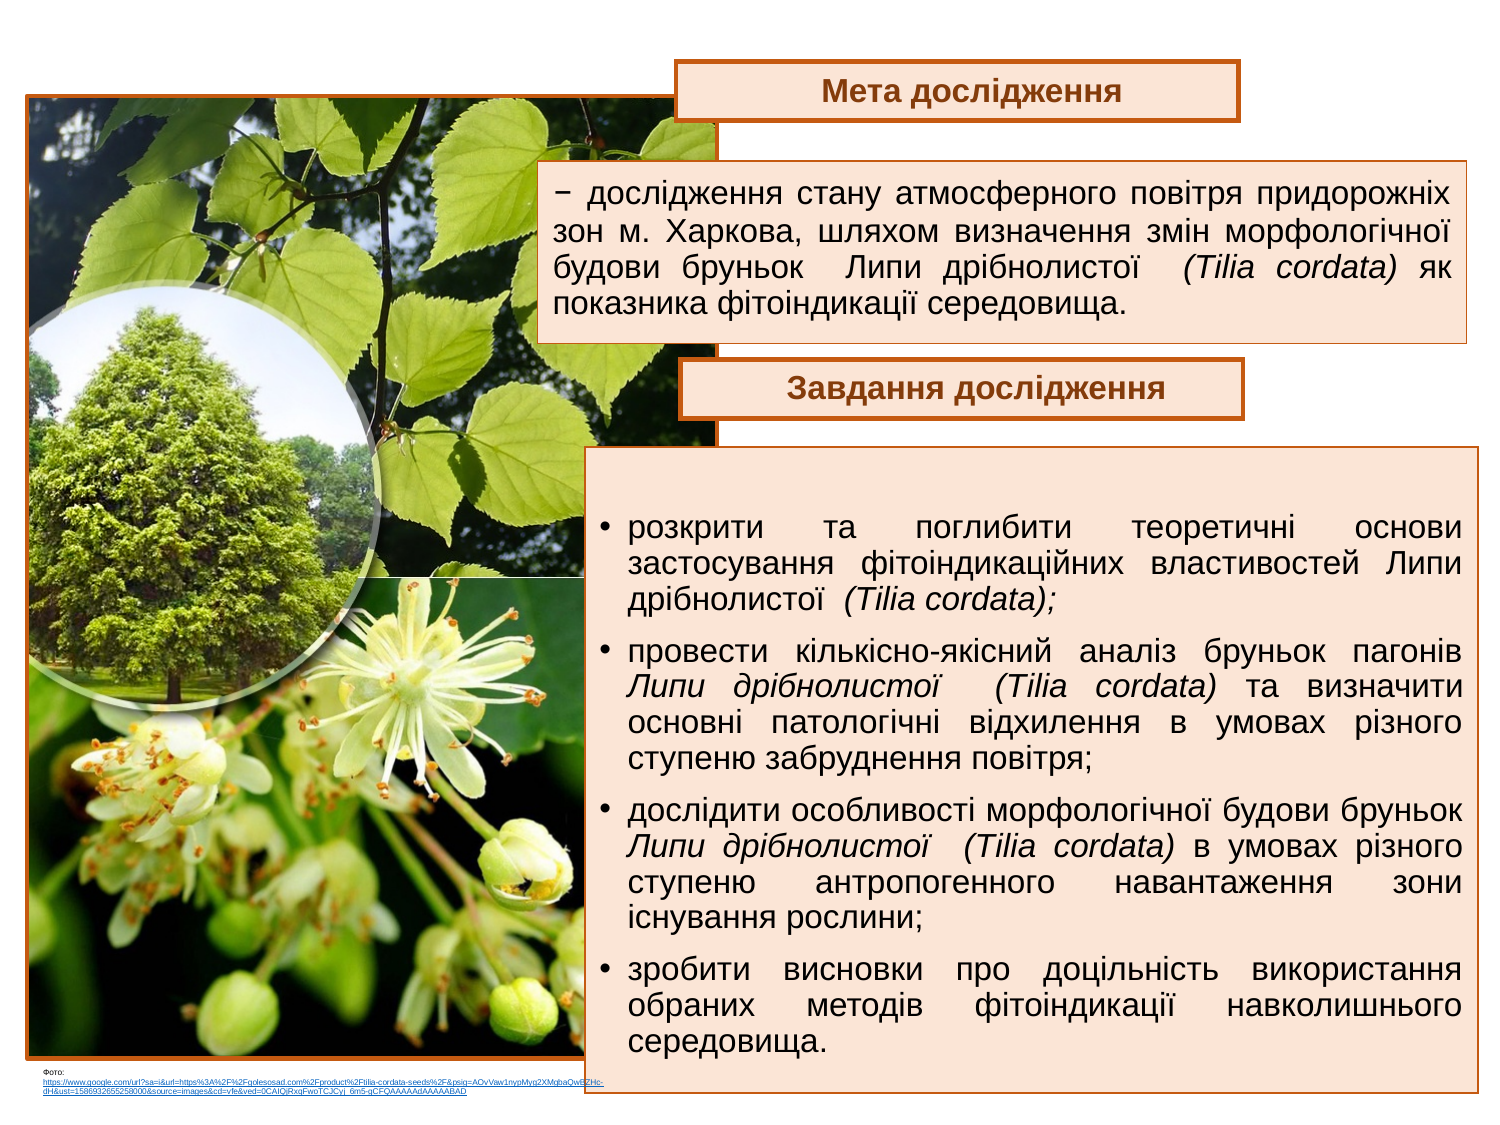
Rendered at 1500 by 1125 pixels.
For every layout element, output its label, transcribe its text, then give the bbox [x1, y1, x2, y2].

text_box Завдання дослідження [715, 358, 1244, 419]
picture [29, 98, 715, 1056]
list – дослідження стану атмосферного повітря придорожніх зон м. Харкова, шляхом визначення змін морфологічної будови бруньок Липи дрібнолистої (Тilia cordata) як показника фітоіндикації середовища. [715, 160, 1467, 344]
text_box розкрити та поглибити теоретичні основи застосування фітоіндикаційних властивостей Липи дрібнолистої (Тilia cordata); провести кількісно-якісний аналіз бруньок пагонів Липи дрібнолистої (Тilia cordata) та визначити основні патологічні відхилення в умовах різного ступеню забруднення повітря; дослідити особливості морфологічної будови бруньок Липи дрібнолистої (Тilia cordata) в умовах різного ступеню антропогенного навантаження зони існування рослини; зробити висновки про доцільність використання обраних методів фітоіндикації навколишнього середовища. [584, 446, 1479, 1094]
text_box Мета дослідження [675, 60, 1240, 122]
text_box Фото: https://www.google.com/url?sa=i&url=https%3A%2F%2Fgolesosad.com%2Fproduct%2Ftilia-cordata-seeds%2F&psig=AOvVaw1nypMyg2XMgbaQwBZHc-dH&ust=1586932655258000&source=images&cd=vfe&ved=0CAIQjRxqFwoTCJCyj_6m5-gCFQAAAAAdAAAAABAD [28, 1060, 621, 1105]
